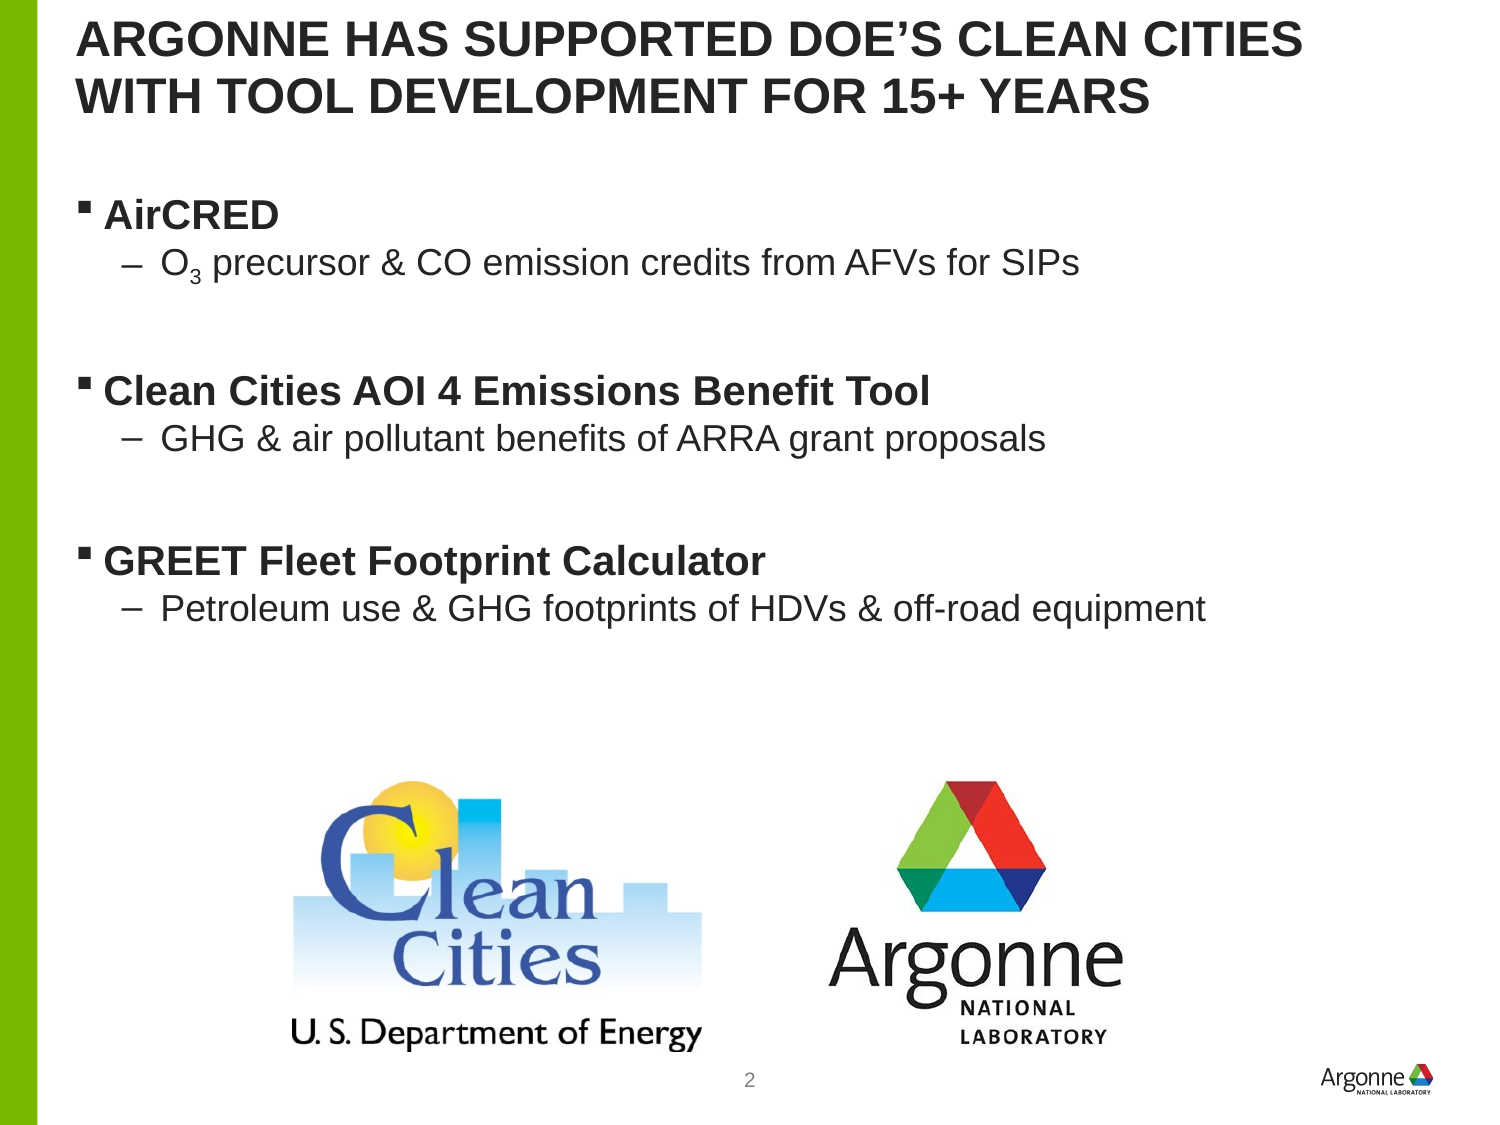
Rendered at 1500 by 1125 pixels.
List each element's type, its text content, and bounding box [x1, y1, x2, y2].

list AirCRED O3 precursor & CO emission credits from AFVs for SIPs Clean Cities AOI 4 Emissions Benefit Tool GHG & air pollutant benefits of ARRA grant proposals GREET Fleet Footprint Calculator Petroleum use & GHG footprints of HDVs & off-road equipment [75, 187, 1425, 1005]
picture [1315, 1055, 1442, 1102]
picture [291, 780, 703, 1052]
slide_number 2 [712, 1061, 788, 1092]
picture [824, 762, 1126, 1063]
title Argonne has Supported DOE’s Clean Cities with Tool Development for 15+ Years [75, 32, 1425, 125]
